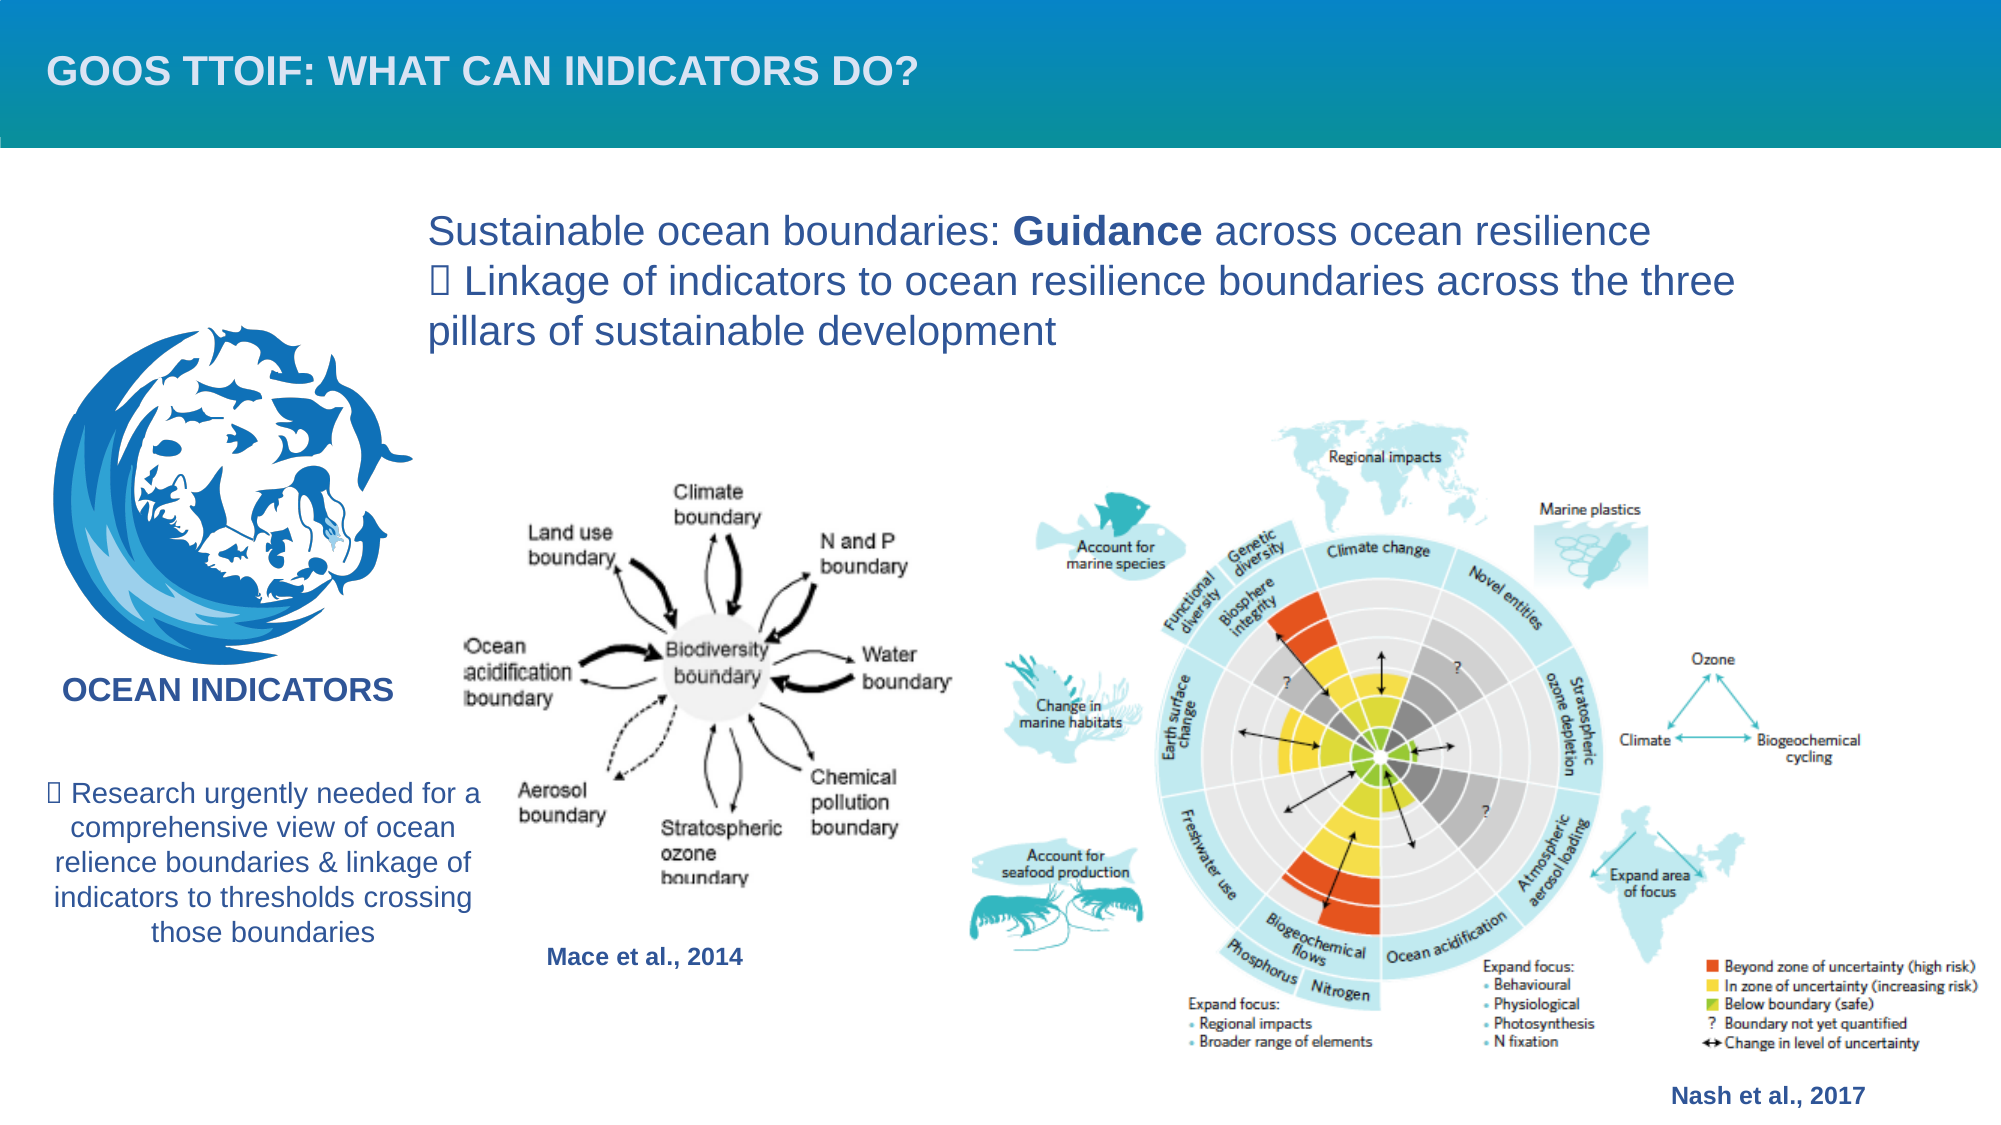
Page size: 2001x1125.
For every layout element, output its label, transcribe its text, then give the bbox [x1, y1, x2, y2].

text_box GOOS TTOIF: WHAT CAN INDICATORS DO? [31, 36, 935, 102]
text_box Sustainable ocean boundaries: Guidance across ocean resilience  Linkage of indicators to ocean resilience boundaries across the three pillars of sustainable development [412, 196, 1835, 362]
text_box Nash et al., 2017 [1656, 1072, 1882, 1118]
picture [53, 325, 2000, 1063]
text_box Mace et al., 2014 [531, 933, 759, 978]
text_box OCEAN INDICATORS [47, 660, 407, 716]
text_box [0, 0, 2000, 148]
text_box  Research urgently needed for a comprehensive view of ocean relience boundaries & linkage of indicators to thresholds crossing those boundaries [27, 766, 500, 956]
